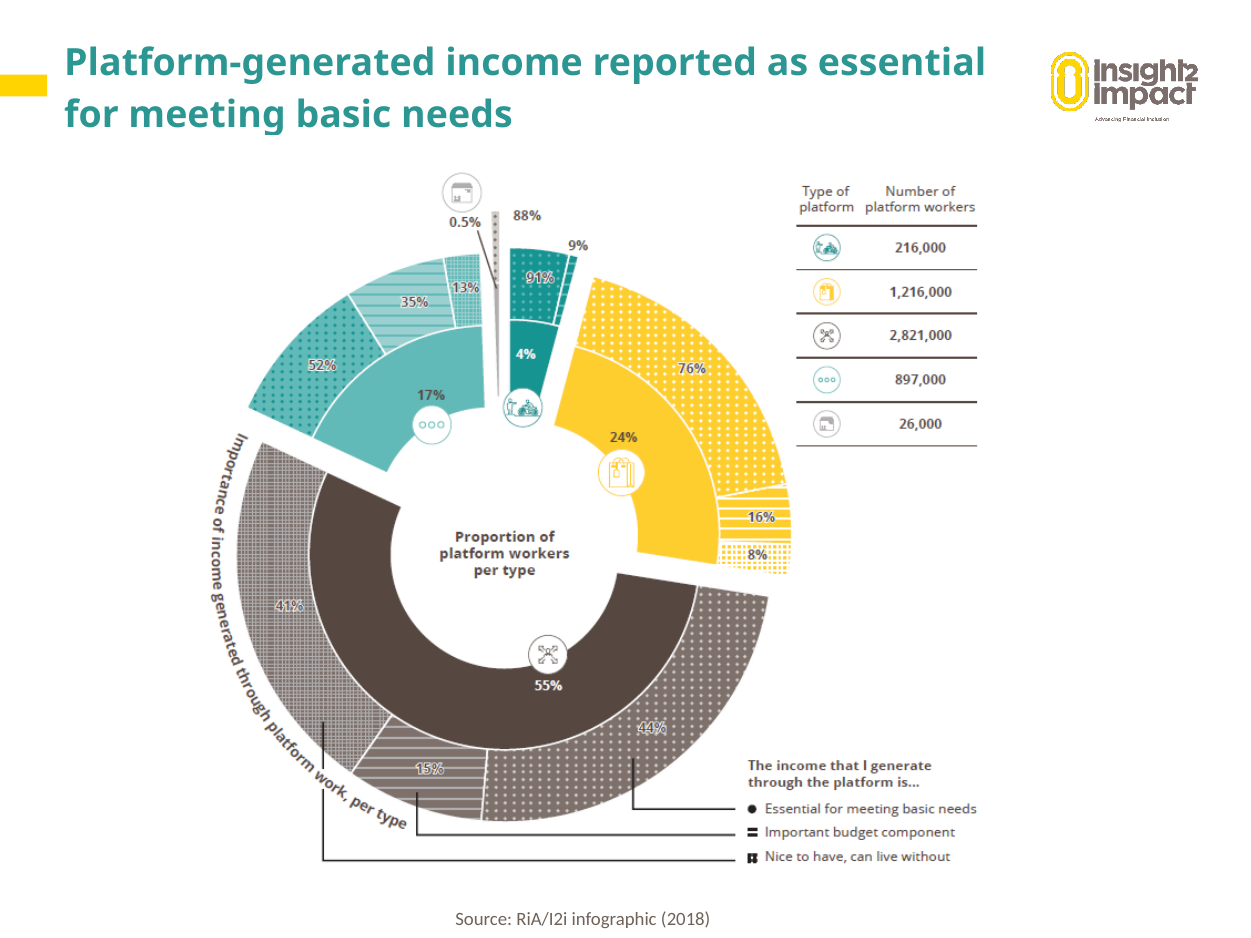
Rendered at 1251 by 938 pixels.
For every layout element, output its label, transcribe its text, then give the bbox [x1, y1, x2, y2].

text_box Source: RiA/I2i infographic (2018) [440, 900, 922, 937]
picture [1032, 33, 1216, 139]
picture [200, 135, 986, 892]
title Platform-generated income reported as essential for meeting basic needs [49, 30, 1020, 136]
